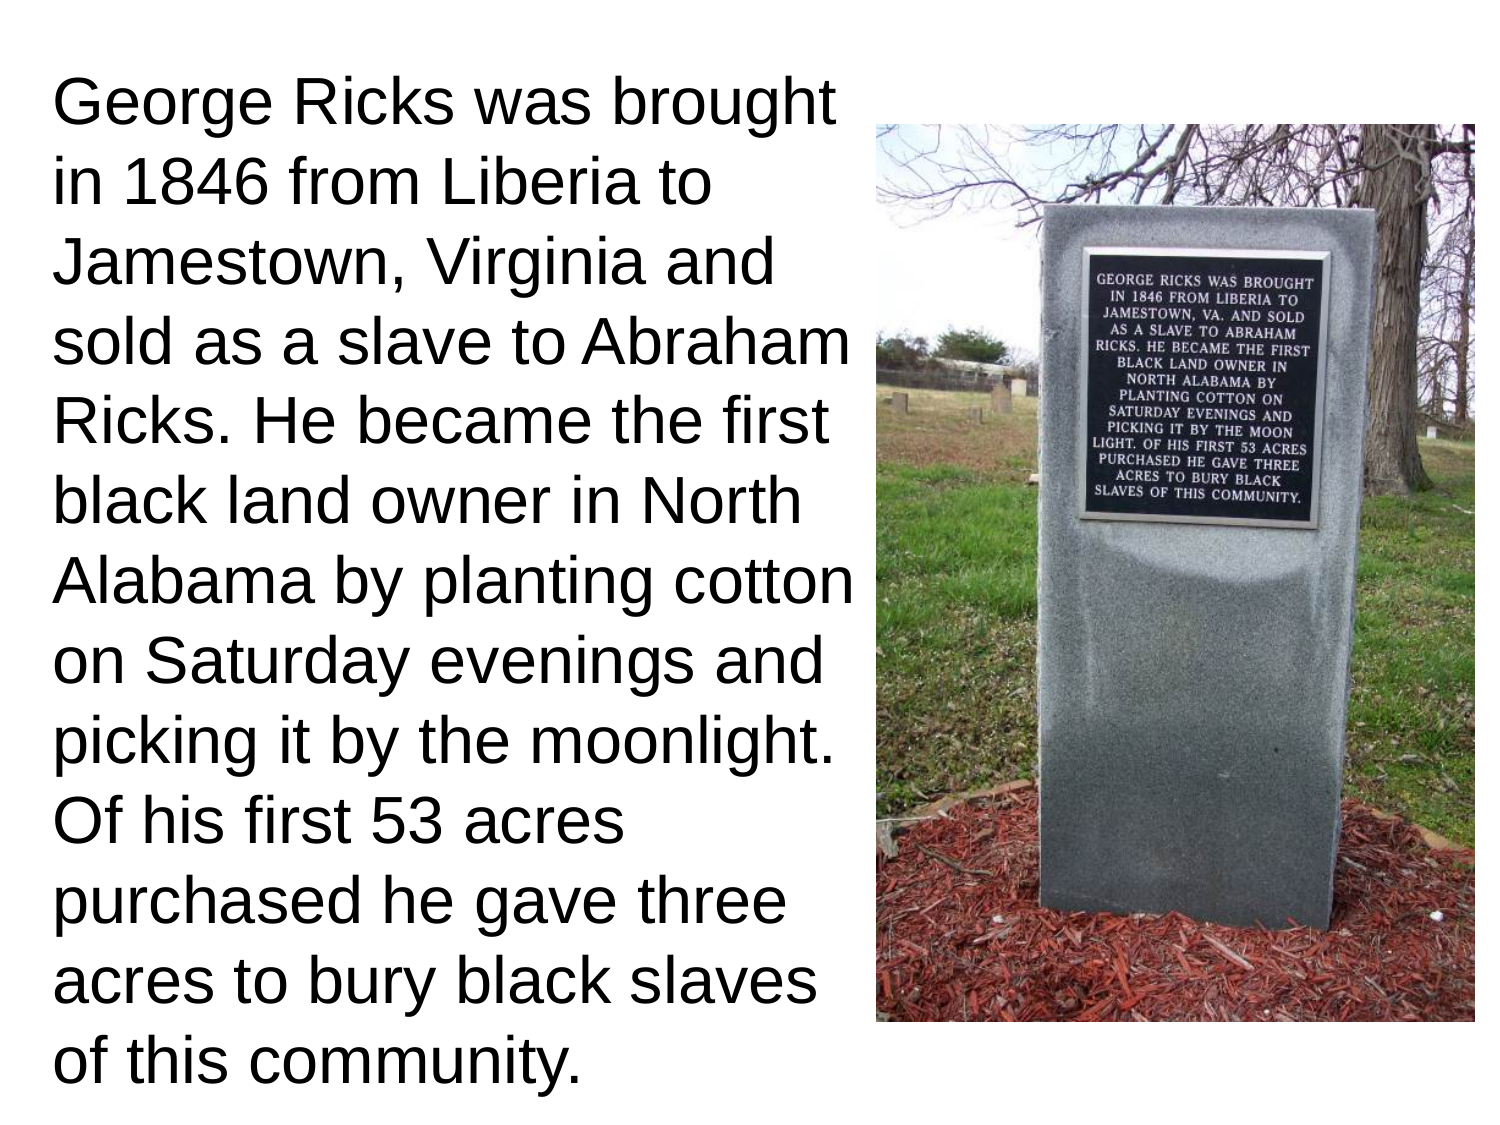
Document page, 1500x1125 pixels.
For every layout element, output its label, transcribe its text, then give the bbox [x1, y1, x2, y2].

picture [875, 124, 1476, 1023]
subtitle George Ricks was brought in 1846 from Liberia to Jamestown, Virginia and sold as a slave to Abraham Ricks. He became the first black land owner in North Alabama by planting cotton on Saturday evenings and picking it by the moonlight. Of his first 53 acres purchased he gave three acres to bury black slaves of this community. [37, 50, 875, 1075]
